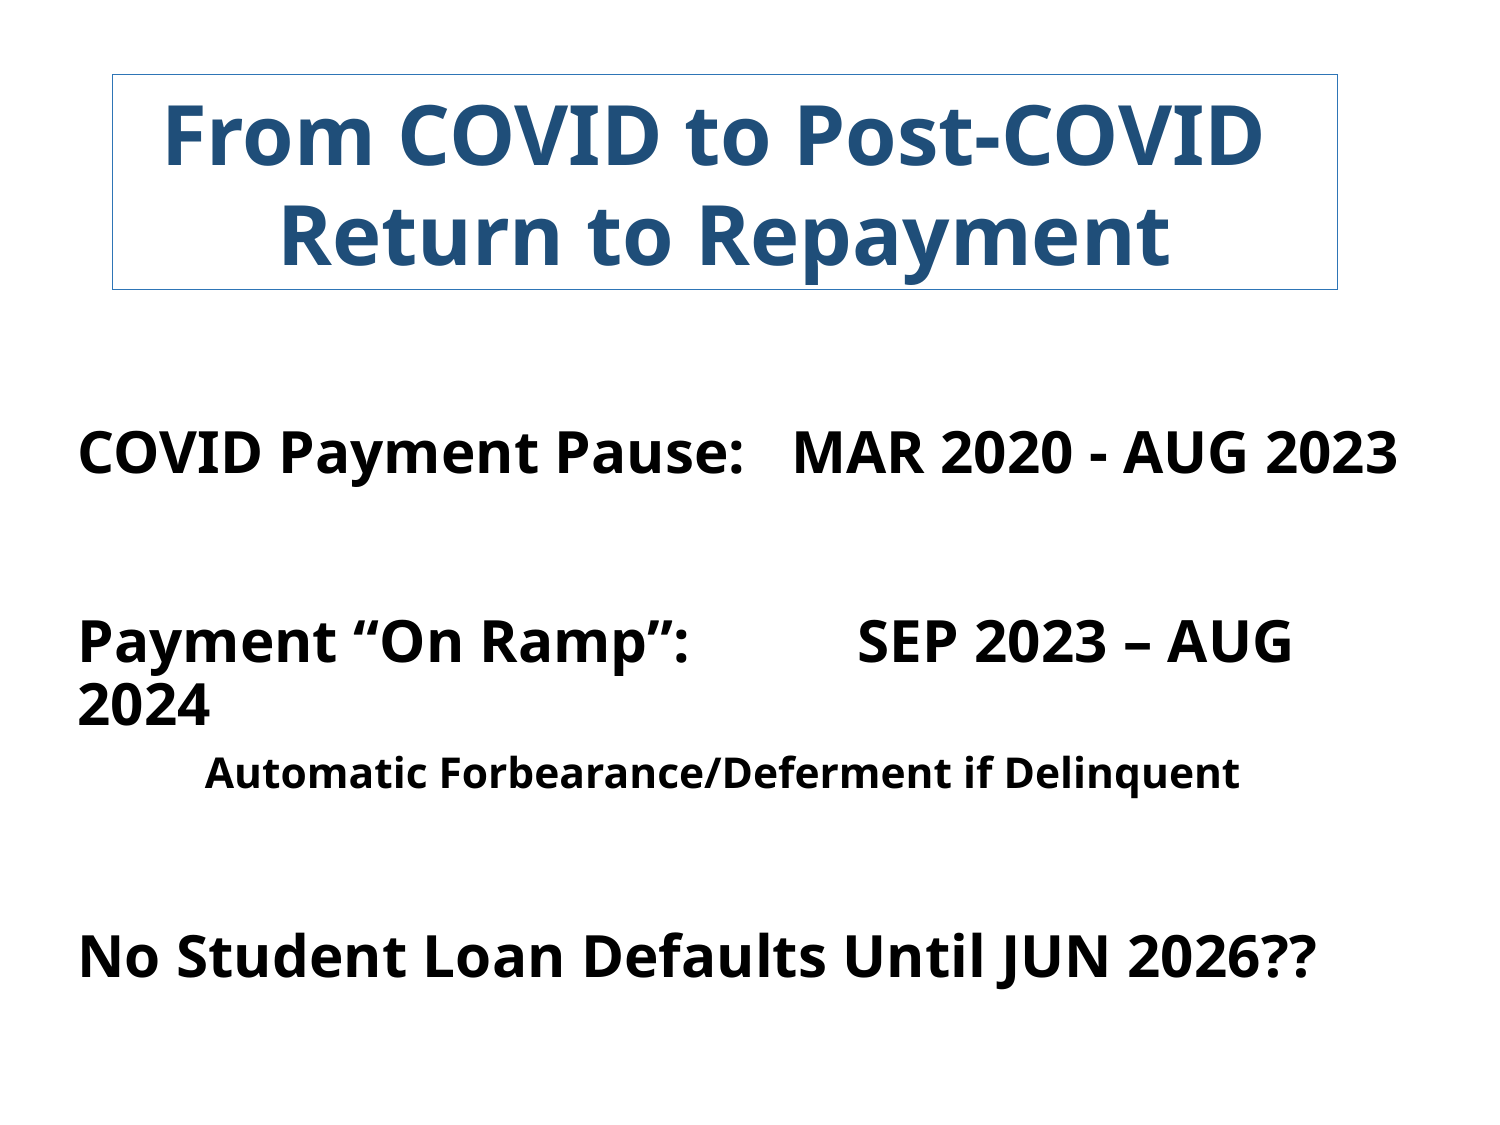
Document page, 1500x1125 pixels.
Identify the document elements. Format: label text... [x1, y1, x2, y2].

text_box From COVID to Post-COVID Return to Repayment [112, 74, 1338, 290]
title COVID Payment Pause: MAR 2020 - AUG 2023 Payment “On Ramp”: SEP 2023 – AUG 2024 Automatic Forbearance/Deferment if Delinquent No Student Loan Defaults Until JUN 2026?? [62, 399, 1438, 1013]
